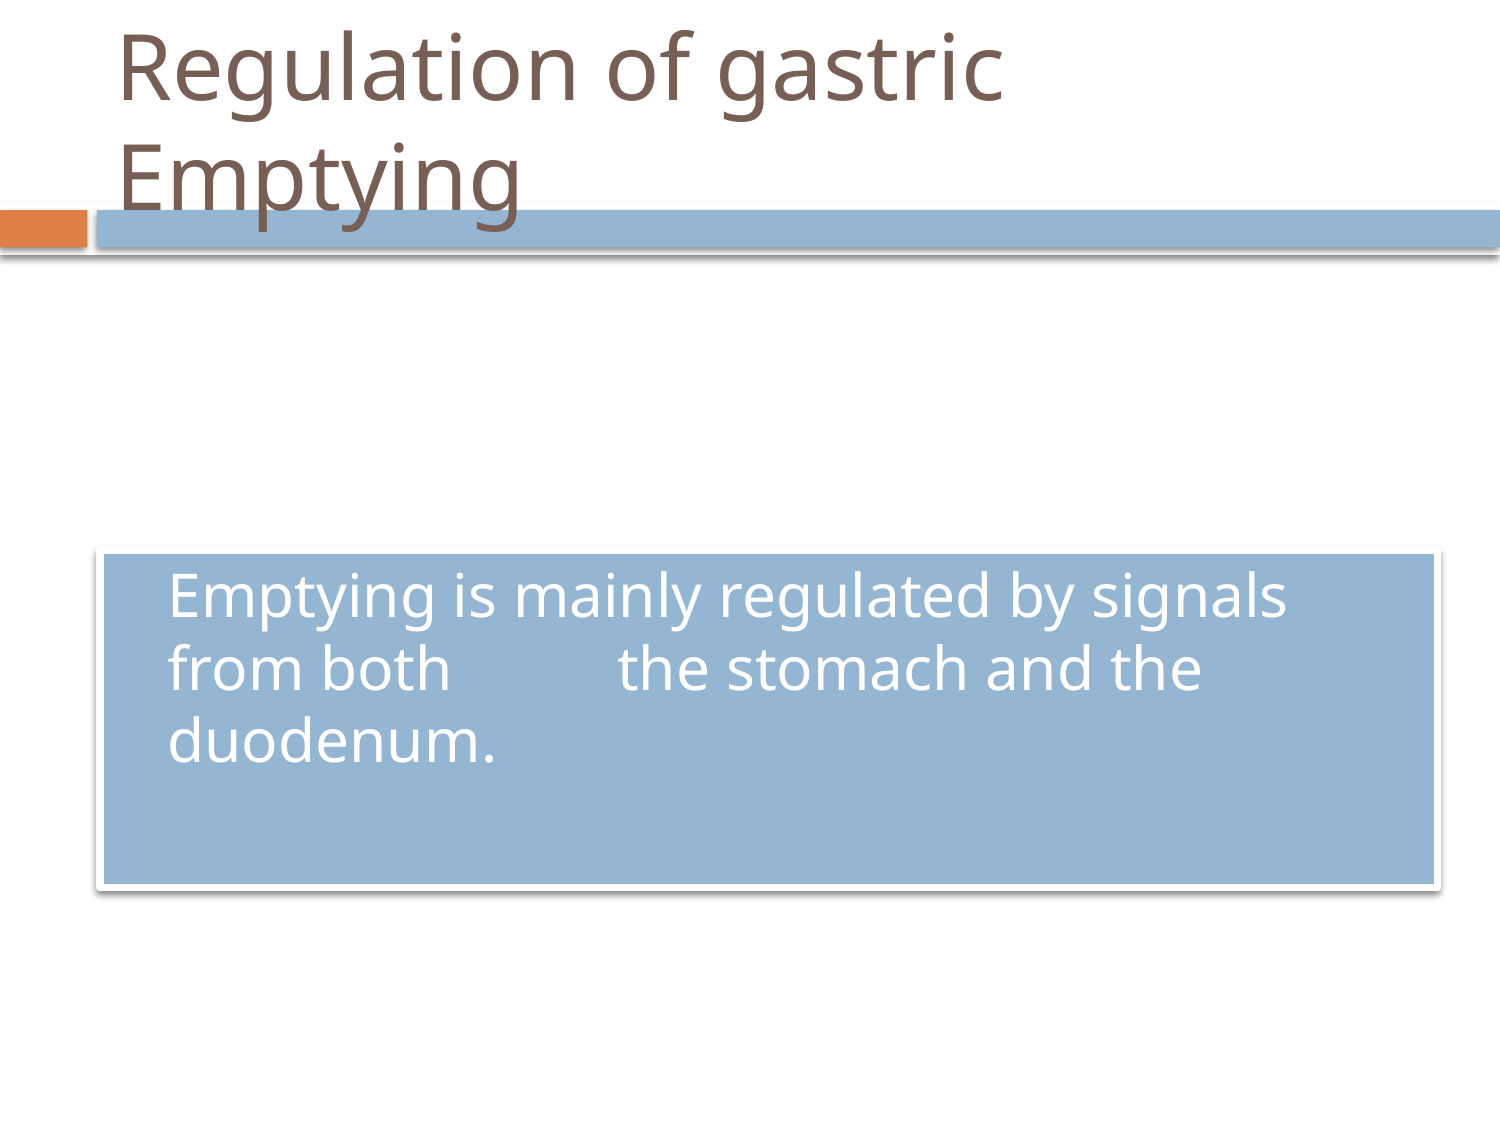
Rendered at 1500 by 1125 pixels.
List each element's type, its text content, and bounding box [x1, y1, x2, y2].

list Emptying is mainly regulated by signals from both the stomach and the duodenum. [96, 546, 1441, 891]
title Regulation of gastric Emptying [100, 37, 1438, 200]
